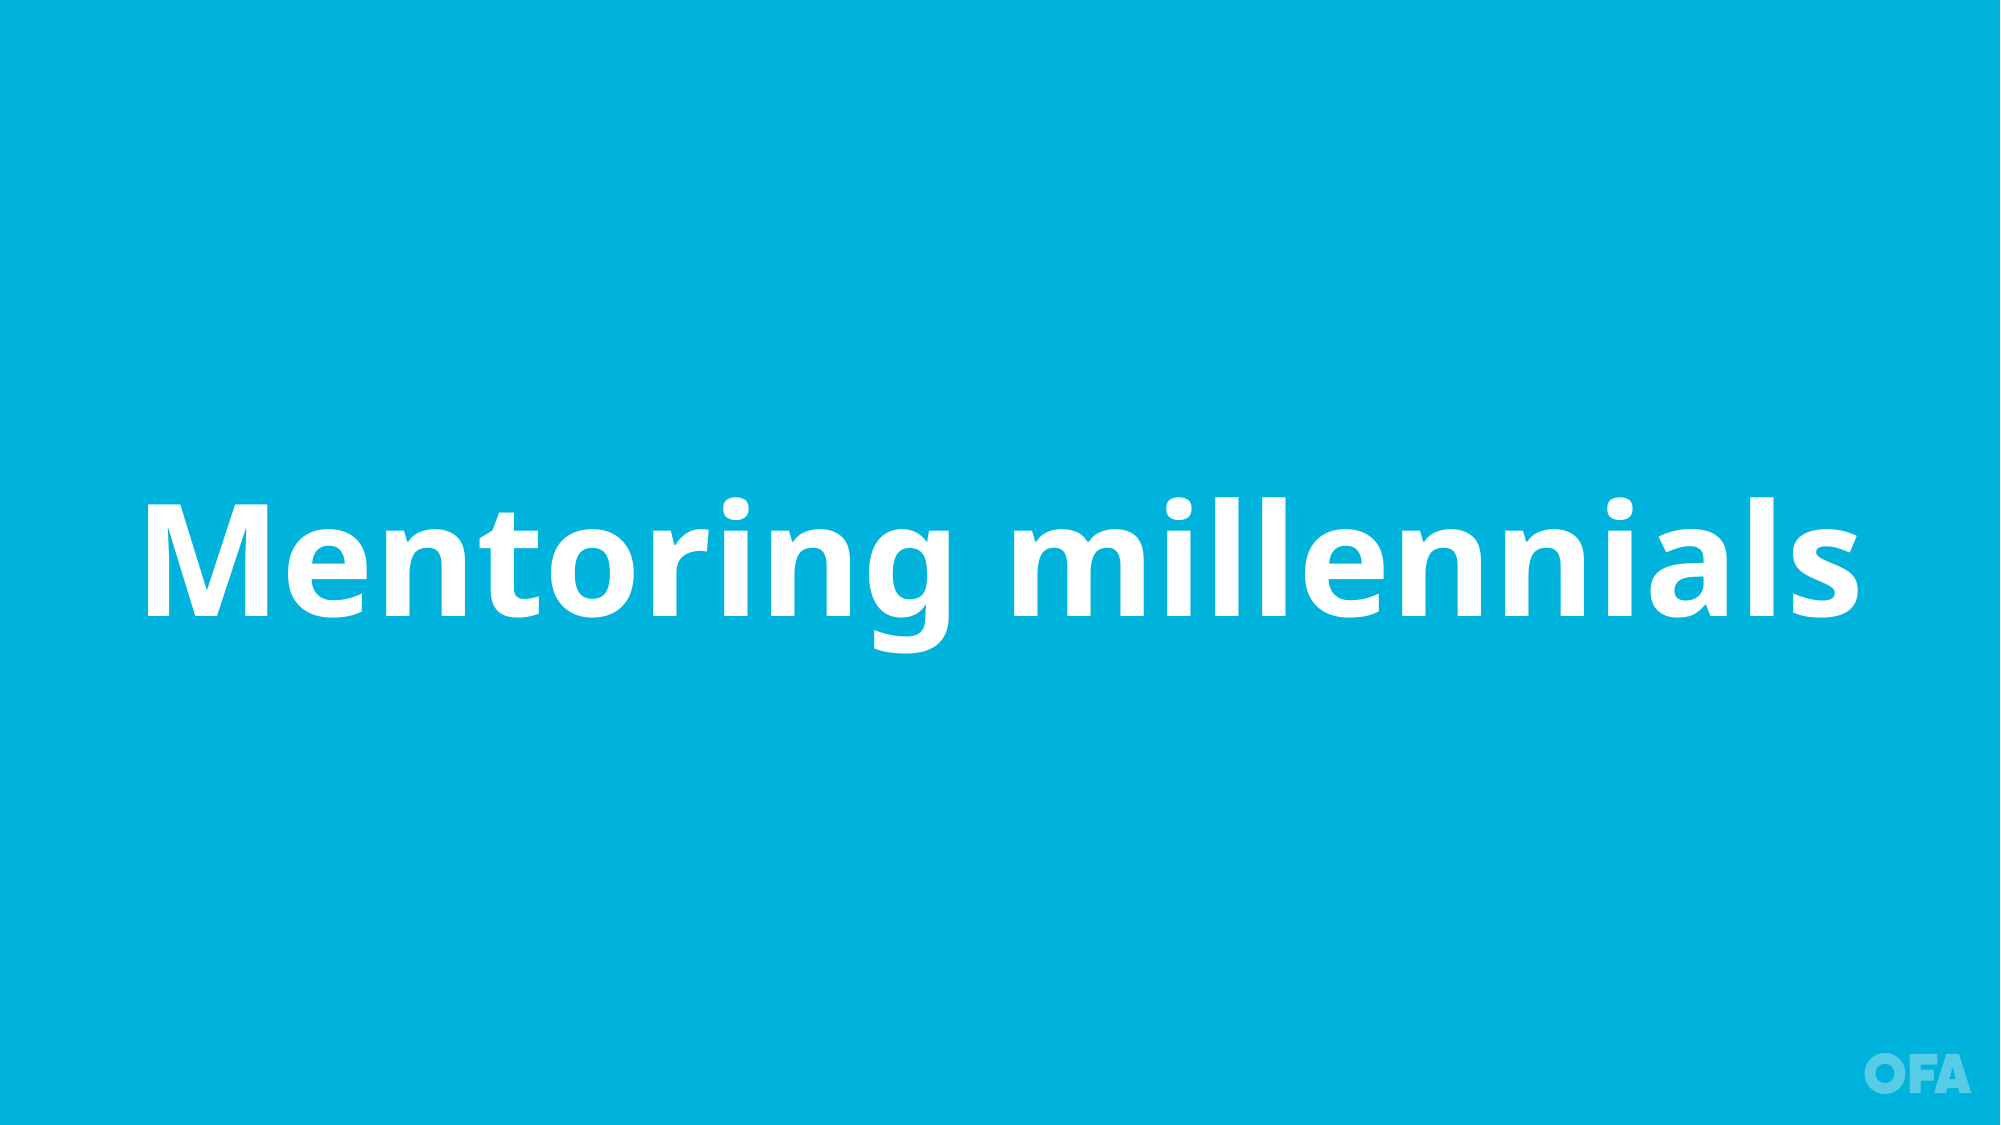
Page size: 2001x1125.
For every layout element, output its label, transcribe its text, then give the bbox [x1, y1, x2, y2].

text_box Mentoring millennials [0, 453, 2000, 656]
picture [1936, 1055, 1970, 1092]
picture [1865, 1054, 1905, 1093]
picture [1910, 1055, 1937, 1092]
